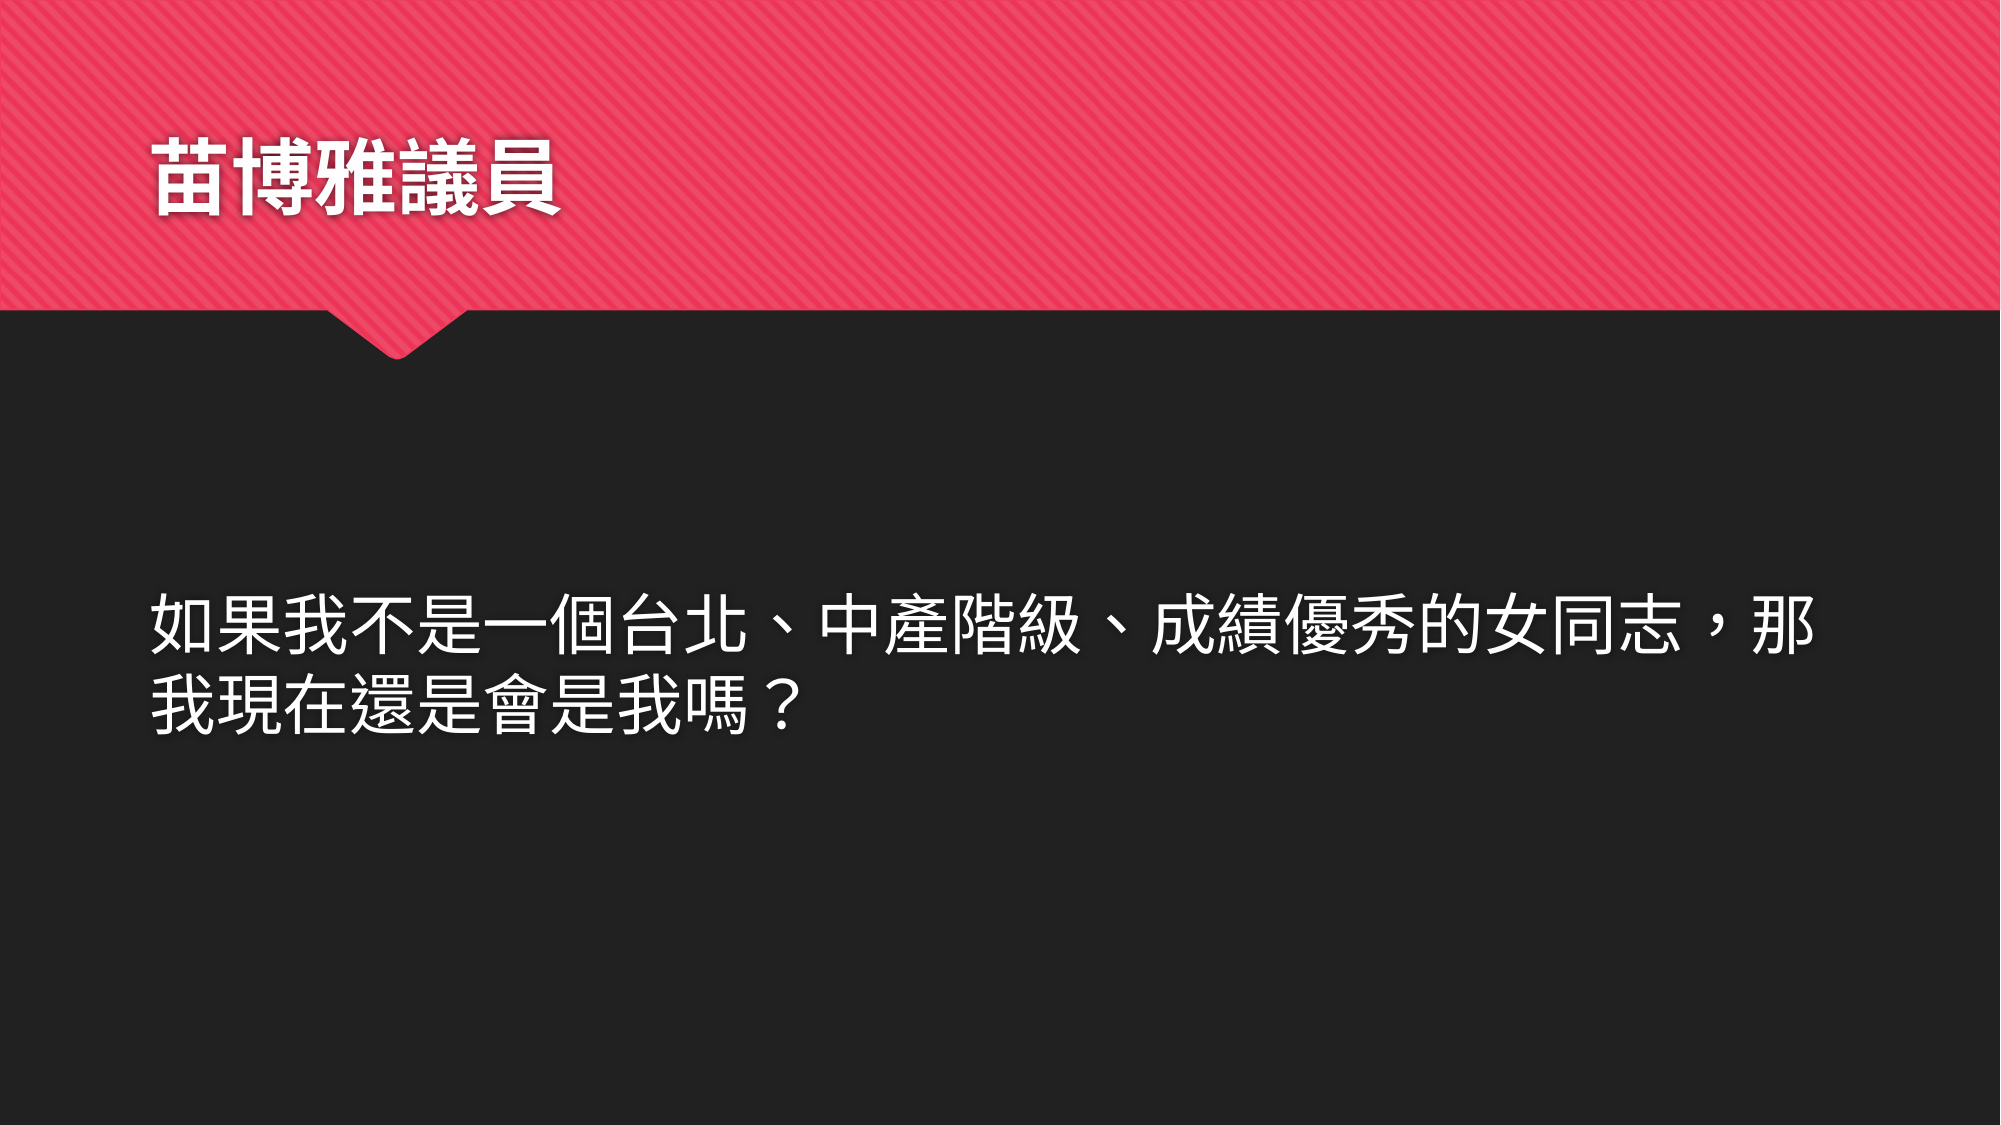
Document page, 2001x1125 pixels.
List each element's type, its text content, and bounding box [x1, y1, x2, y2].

list 如果我不是一個台北、中產階級、成績優秀的女同志，那我現在還是會是我嗎？ [134, 364, 1866, 962]
title 苗博雅議員 [132, 73, 1868, 233]
